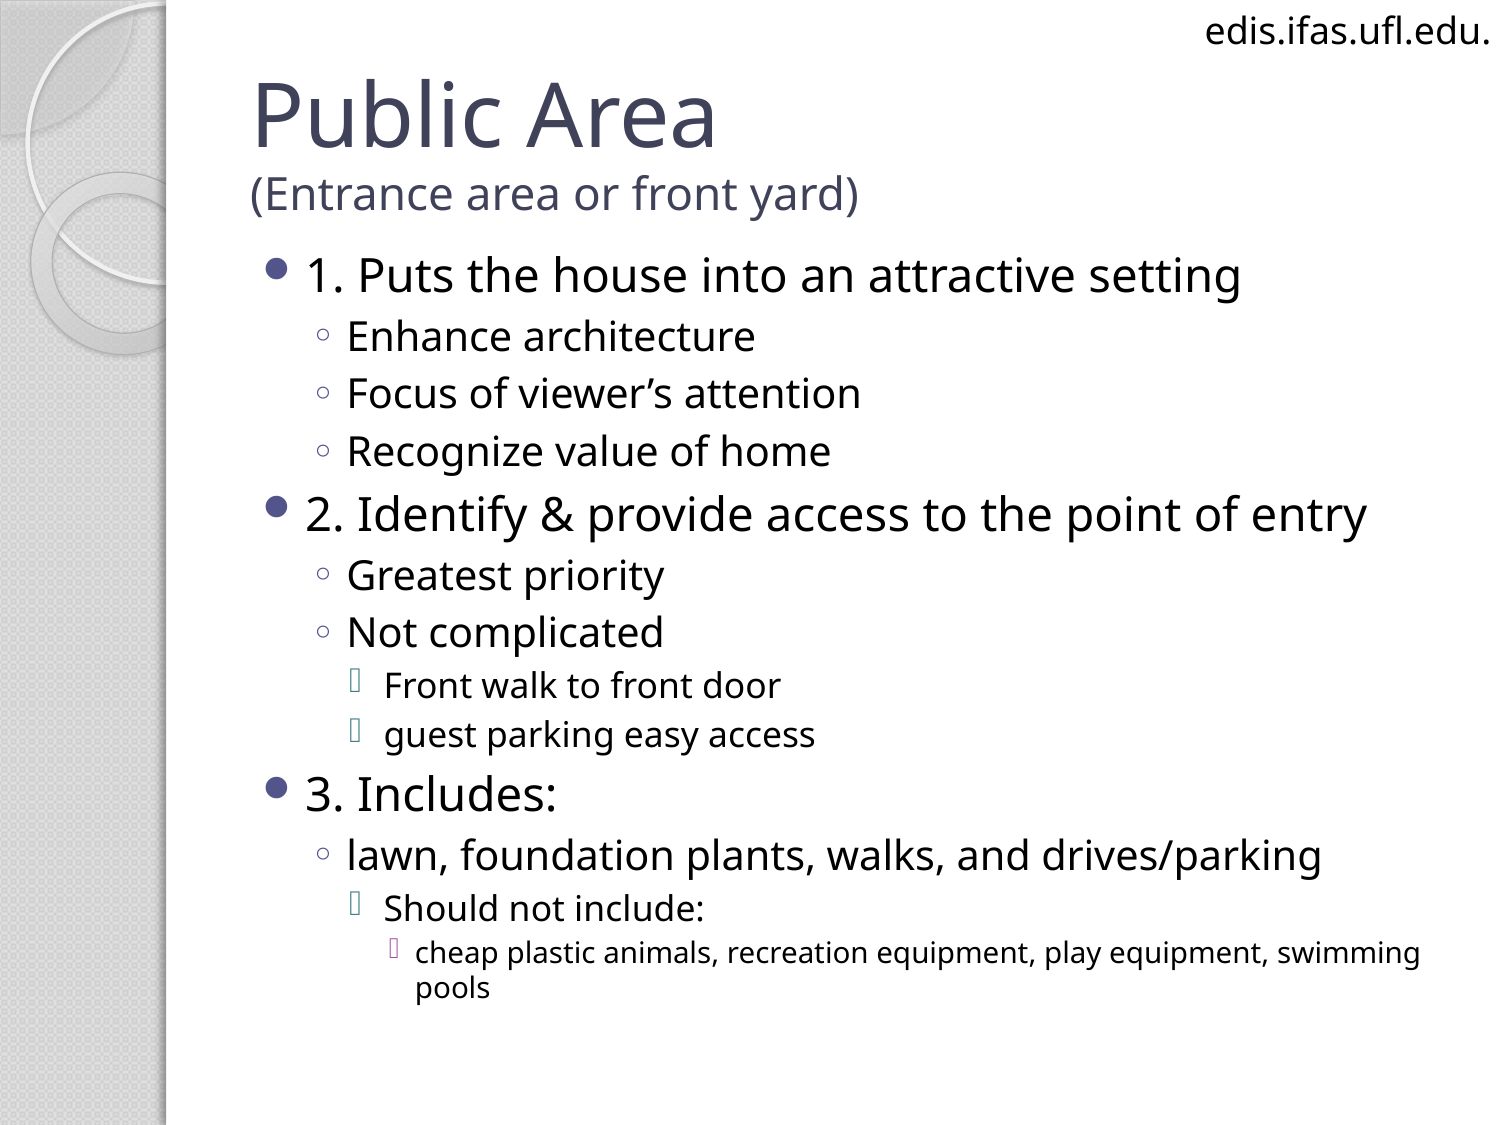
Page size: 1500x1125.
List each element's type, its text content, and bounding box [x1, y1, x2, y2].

list 1. Puts the house into an attractive setting Enhance architecture Focus of viewer’s attention Recognize value of home 2. Identify & provide access to the point of entry Greatest priority Not complicated Front walk to front door guest parking easy access 3. Includes: lawn, foundation plants, walks, and drives/parking Should not include: cheap plastic animals, recreation equipment, play equipment, swimming pools [235, 237, 1466, 1025]
title Public Area (Entrance area or front yard) [235, 45, 1466, 233]
text_box edis.ifas.ufl.edu. [1189, 0, 1500, 60]
